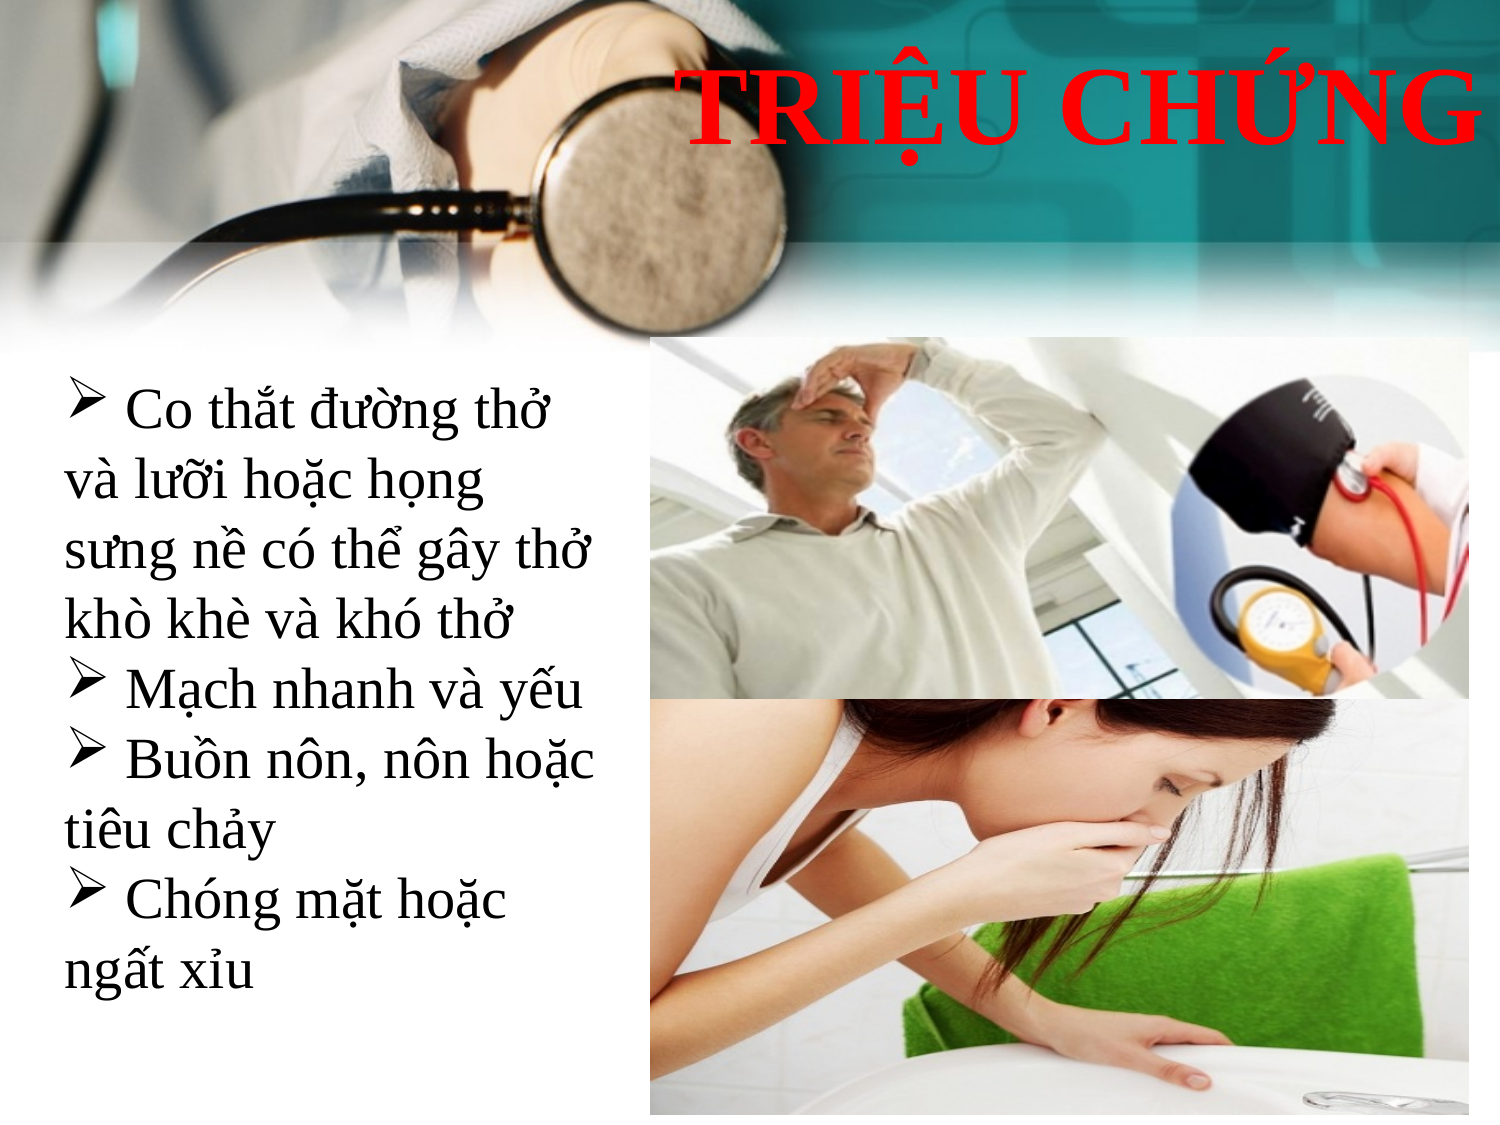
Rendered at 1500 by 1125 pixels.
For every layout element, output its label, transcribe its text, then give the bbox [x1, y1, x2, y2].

text_box Co thắt đường thở và lưỡi hoặc họng sưng nề có thể gây thở khò khè và khó thở Mạch nhanh và yếu Buồn nôn, nôn hoặc tiêu chảy Chóng mặt hoặc ngất xỉu [50, 362, 613, 1008]
text_box TRIỆU CHỨNG [162, 24, 1500, 175]
picture [0, 0, 1500, 1125]
